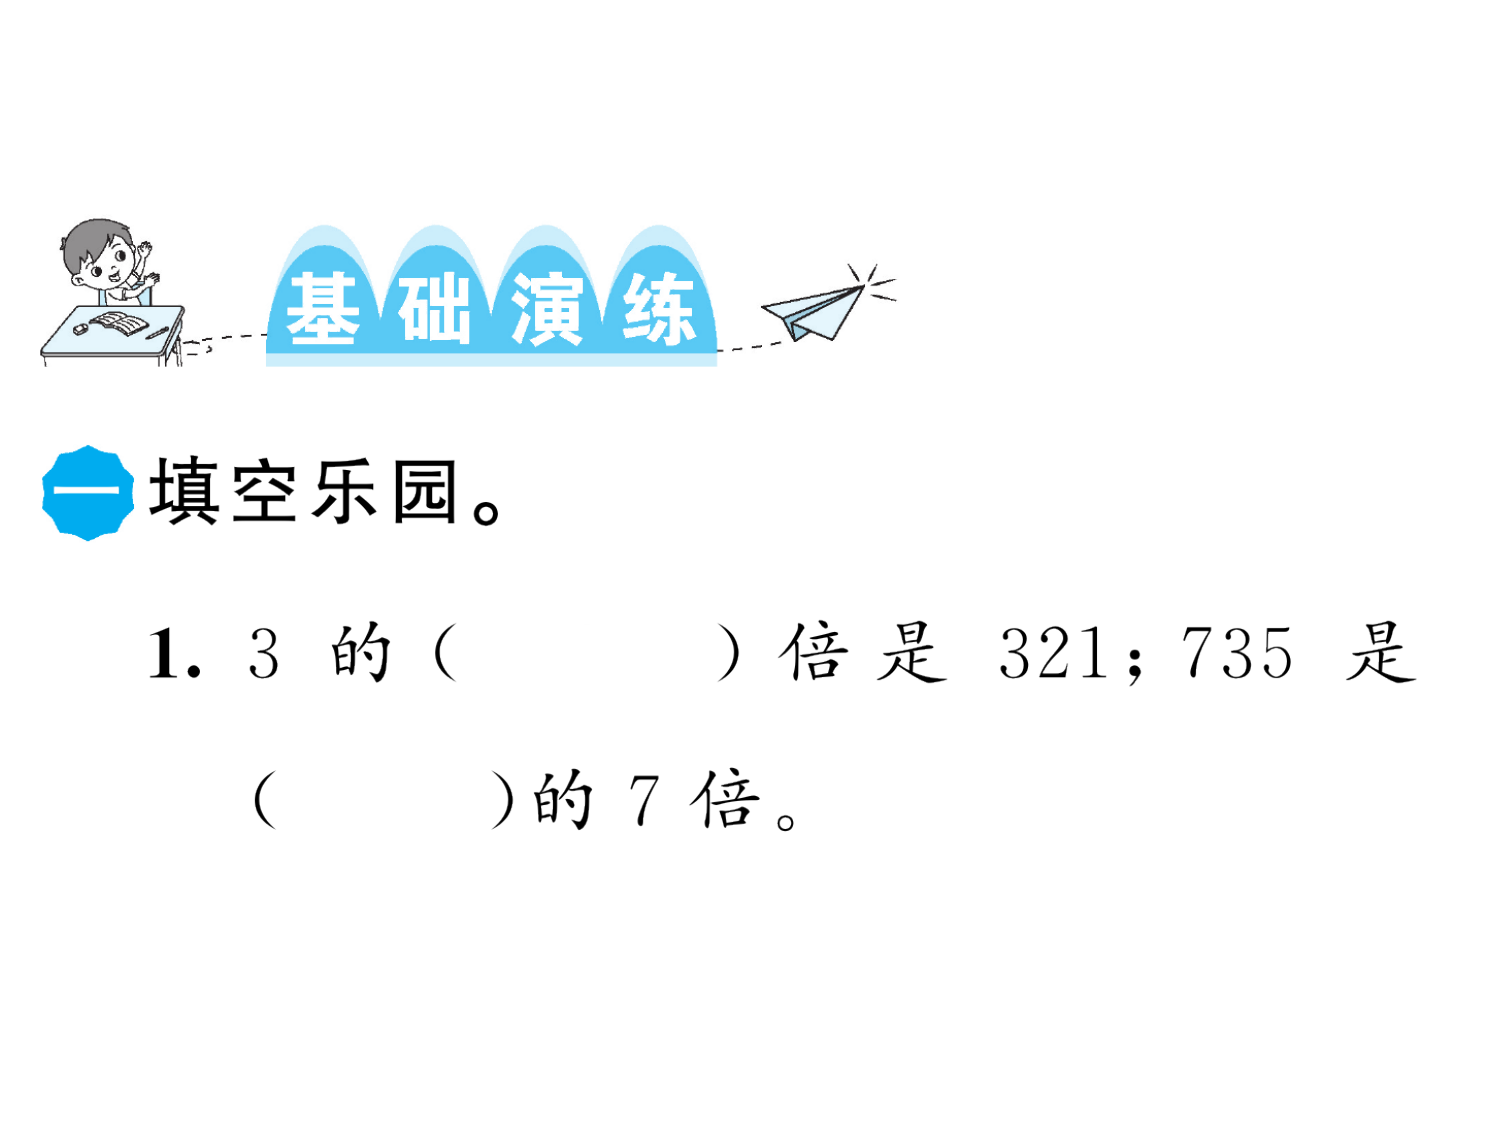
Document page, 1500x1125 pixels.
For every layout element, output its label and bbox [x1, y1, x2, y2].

picture [35, 177, 1453, 864]
